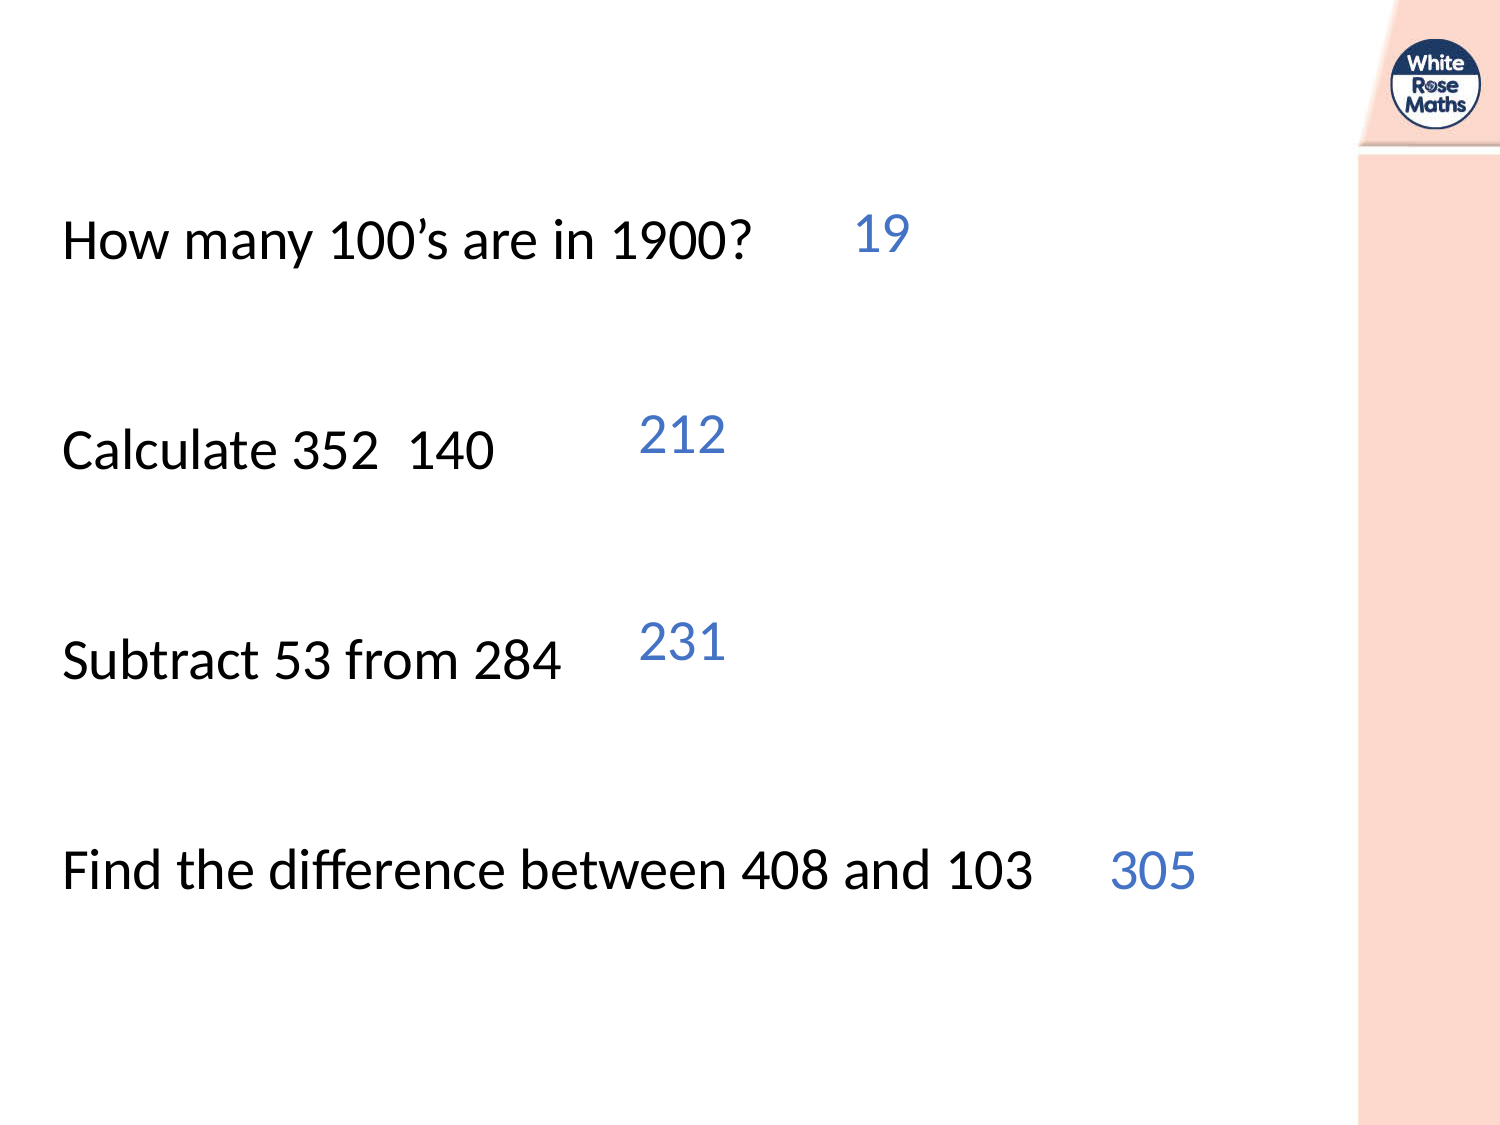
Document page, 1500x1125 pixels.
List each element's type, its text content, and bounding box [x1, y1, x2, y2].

text_box 305 [1094, 823, 1278, 909]
text_box 231 [623, 594, 807, 680]
picture [0, 0, 1500, 1125]
text_box 19 [837, 187, 1021, 272]
text_box 212 [623, 387, 807, 473]
